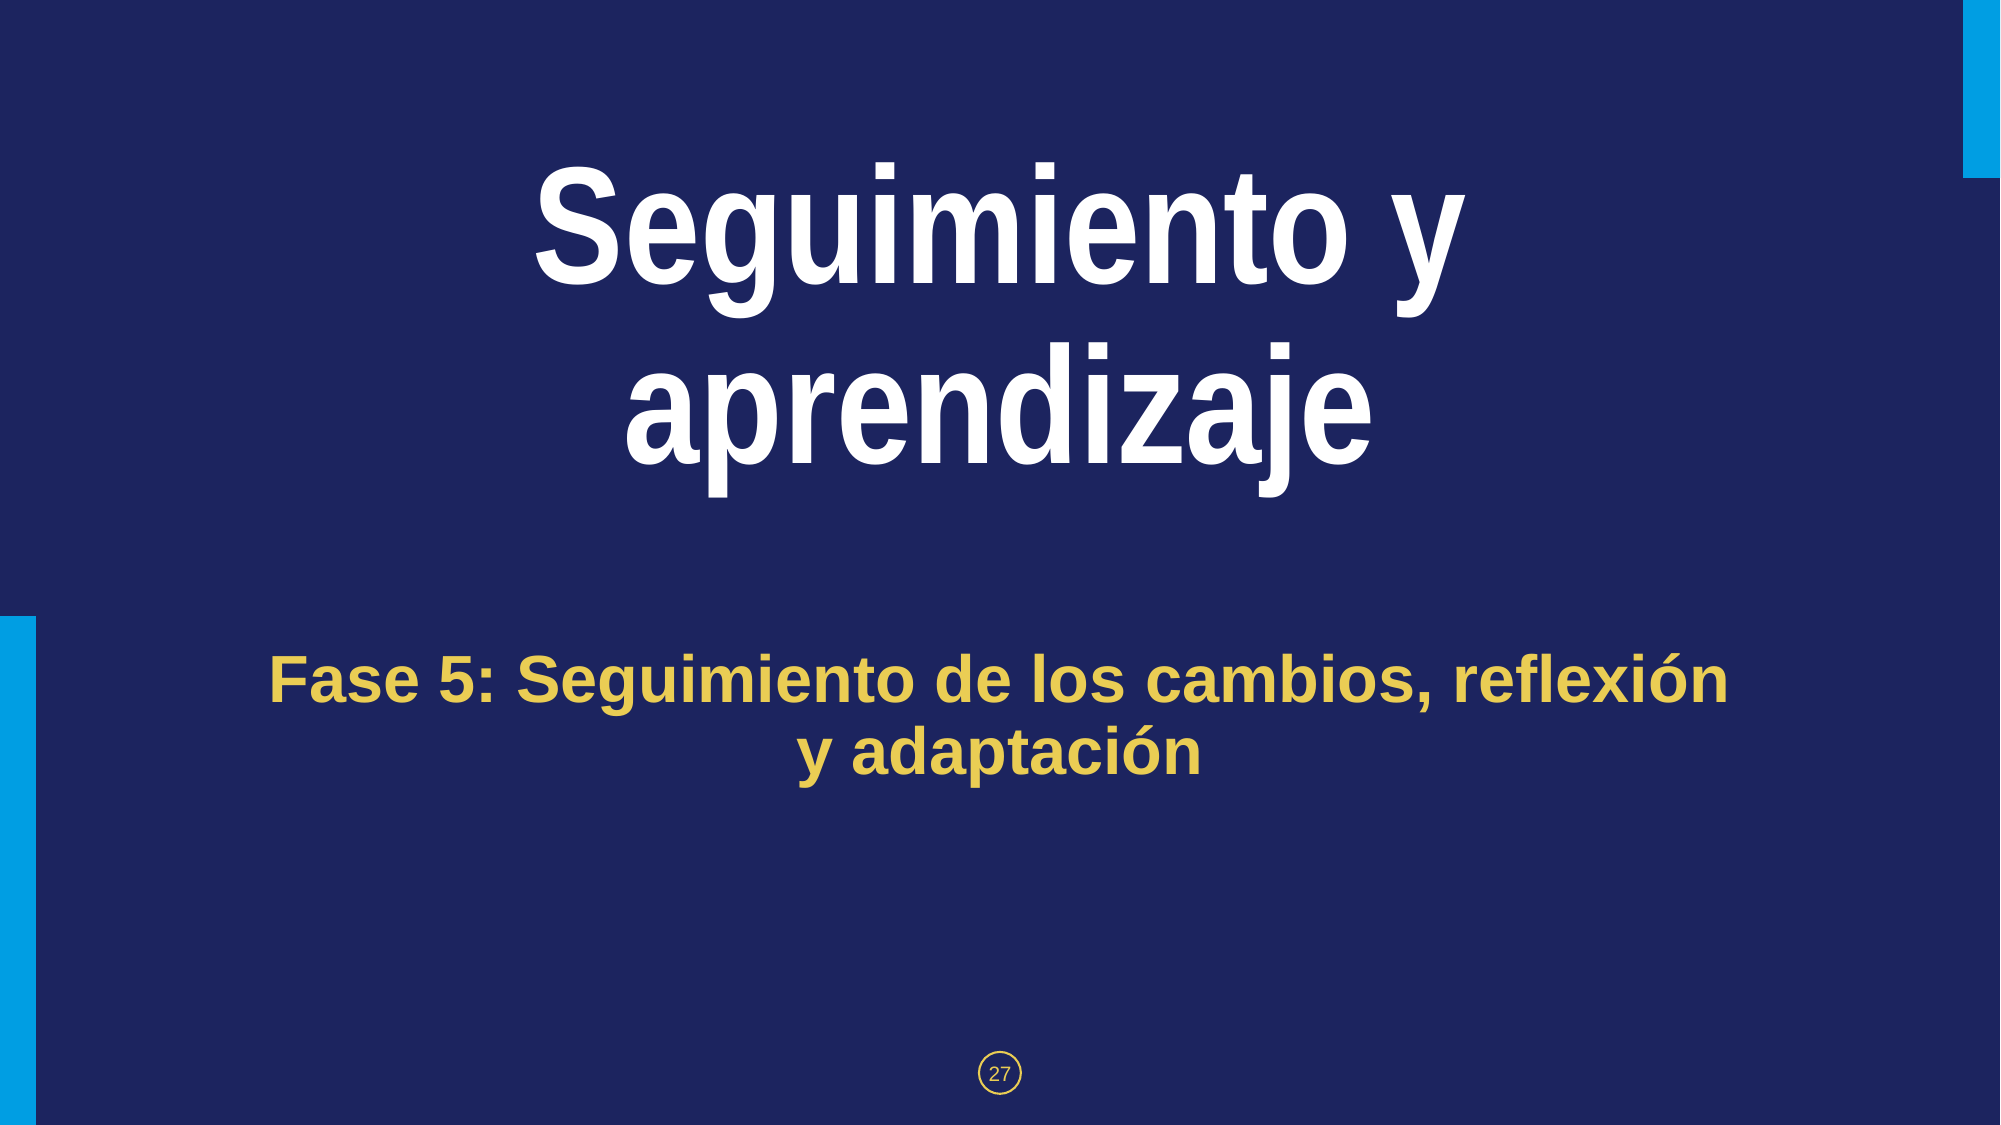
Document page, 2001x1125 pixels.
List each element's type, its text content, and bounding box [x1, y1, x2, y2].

subtitle Fase 5: Seguimiento de los cambios, reflexión y adaptación [249, 637, 1750, 910]
title Seguimiento y aprendizaje [137, 132, 1863, 745]
slide_number 27 [961, 1042, 1039, 1103]
